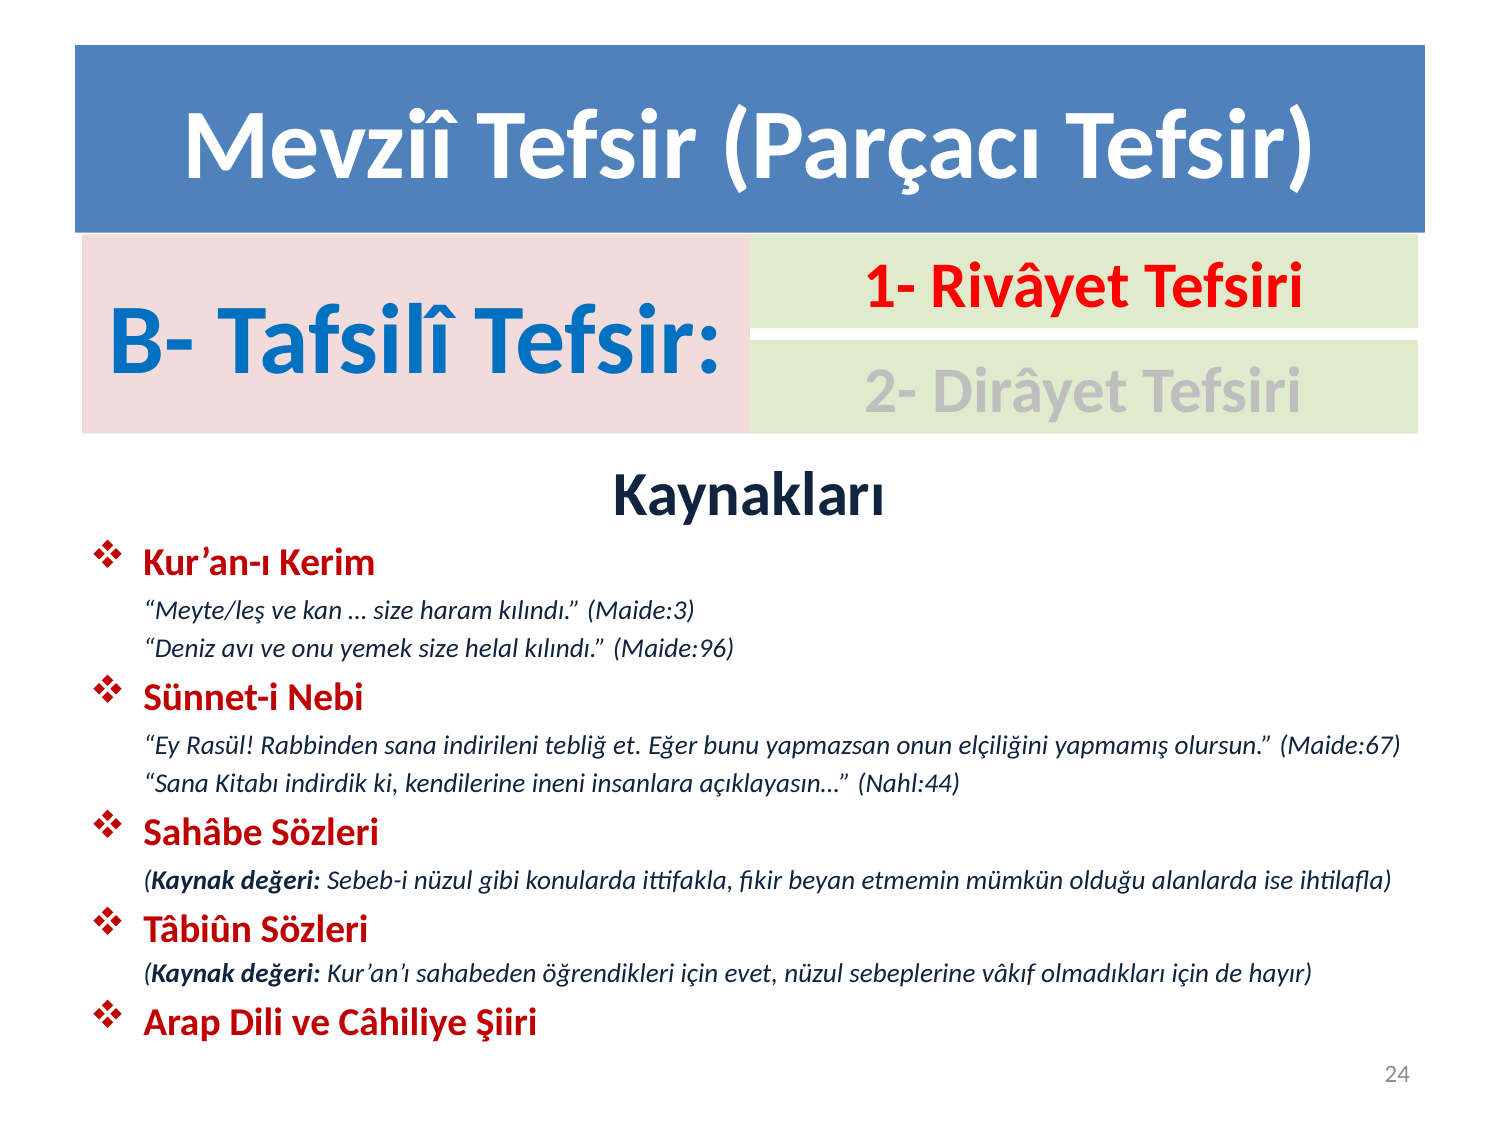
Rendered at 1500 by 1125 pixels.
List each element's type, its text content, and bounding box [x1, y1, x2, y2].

text_box B- Tafsilî Tefsir: [82, 234, 750, 434]
text_box 1- Rivâyet Tefsiri [750, 234, 1418, 329]
text_box 2- Dirâyet Tefsiri [750, 339, 1418, 434]
title Mevziî Tefsir (Parçacı Tefsir) [75, 45, 1425, 233]
slide_number 24 [1074, 1042, 1425, 1103]
list Kaynakları Kur’an-ı Kerim “Meyte/leş ve kan … size haram kılındı.” (Maide:3) “Deniz avı ve onu yemek size helal kılındı.” (Maide:96) Sünnet-i Nebi “Ey Rasül! Rabbinden sana indirileni tebliğ et. Eğer bunu yapmazsan onun elçiliğini yapmamış olursun.” (Maide:67) “Sana Kitabı indirdik ki, kendilerine ineni insanlara açıklayasın…” (Nahl:44) Sahâbe Sözleri (Kaynak değeri: Sebeb-i nüzul gibi konularda ittifakla, fikir beyan etmemin mümkün olduğu alanlarda ise ihtilafla) Tâbiûn Sözleri (Kaynak değeri: Kur’an’ı sahabeden öğrendikleri için evet, nüzul sebeplerine vâkıf olmadıkları için de hayır) Arap Dili ve Câhiliye Şiiri [75, 445, 1425, 1079]
